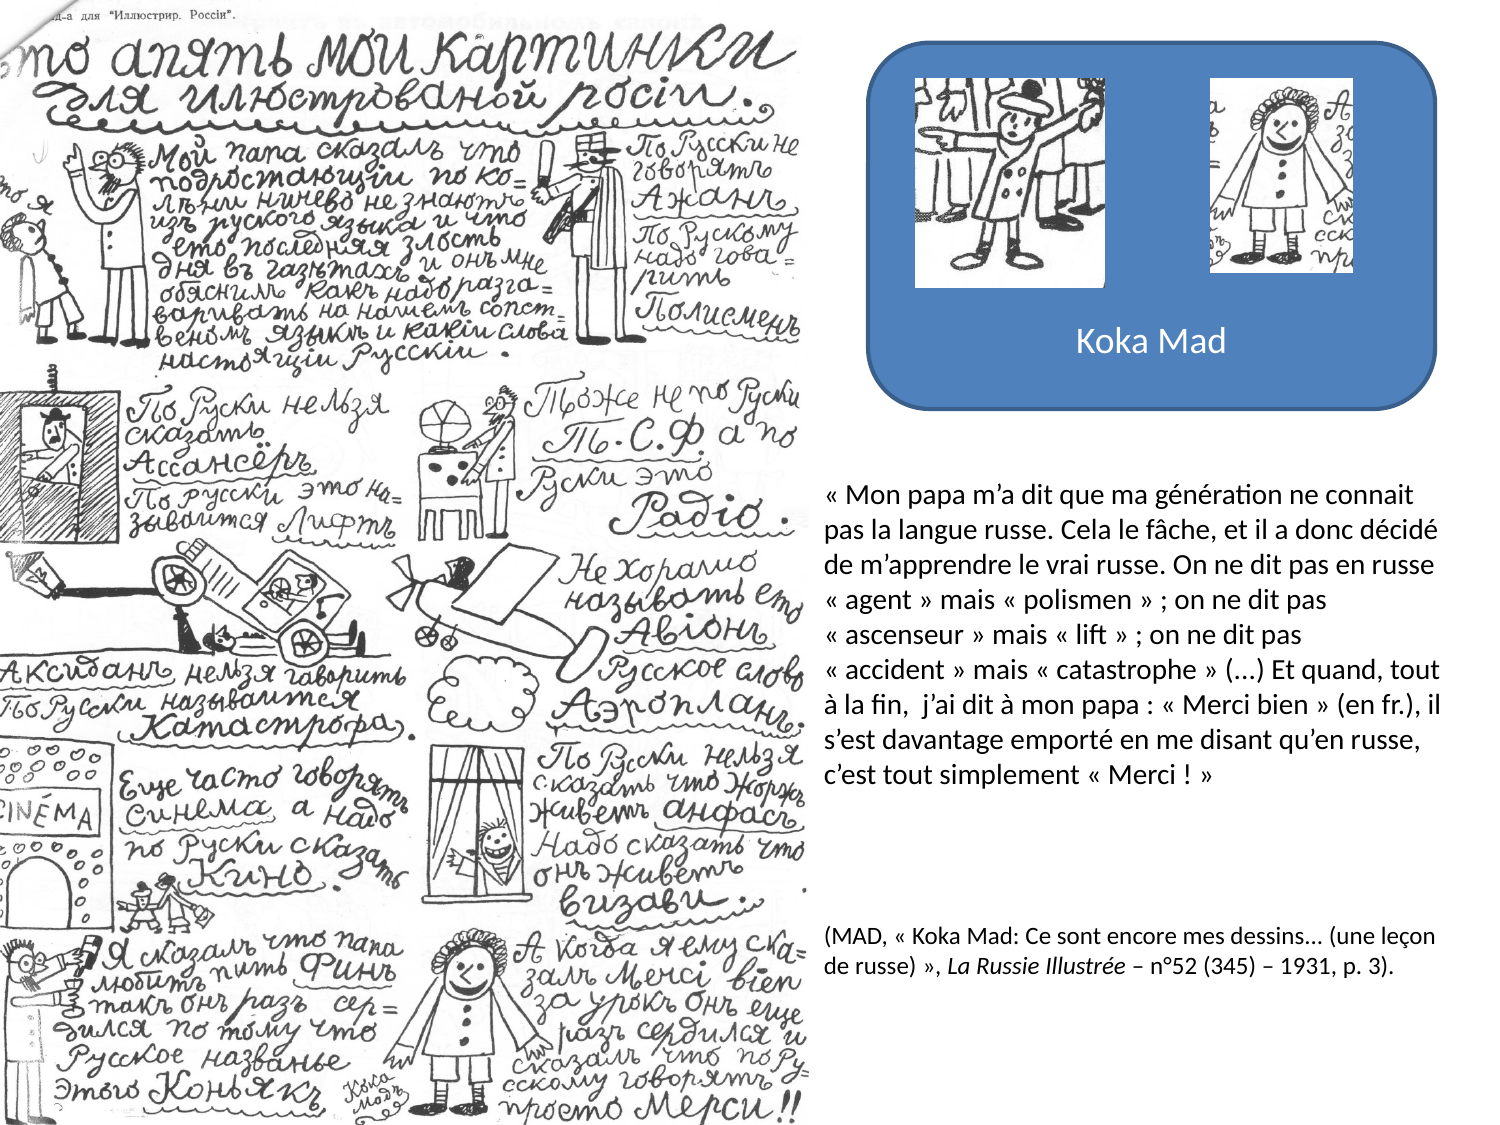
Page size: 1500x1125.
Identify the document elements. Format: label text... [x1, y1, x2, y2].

picture [1210, 77, 1353, 273]
picture [0, 0, 810, 1125]
text_box Koka Mad [865, 40, 1438, 412]
picture [915, 77, 1105, 288]
text_box « Mon papa m’a dit que ma génération ne connait pas la langue russe. Cela le fâche, et il a donc décidé de m’apprendre le vrai russe. On ne dit pas en russe « agent » mais « polismen » ; on ne dit pas « ascenseur » mais « lift » ; on ne dit pas « accident » mais « catastrophe » (...) Et quand, tout à la fin, j’ai dit à mon papa : « Merci bien » (en fr.), il s’est davantage emporté en me disant qu’en russe, c’est tout simplement « Merci ! » (MAD, « Koka Mad: Ce sont encore mes dessins... (une leçon de russe) », La Russie Illustrée – n°52 (345) – 1931, p. 3). [814, 468, 1459, 987]
